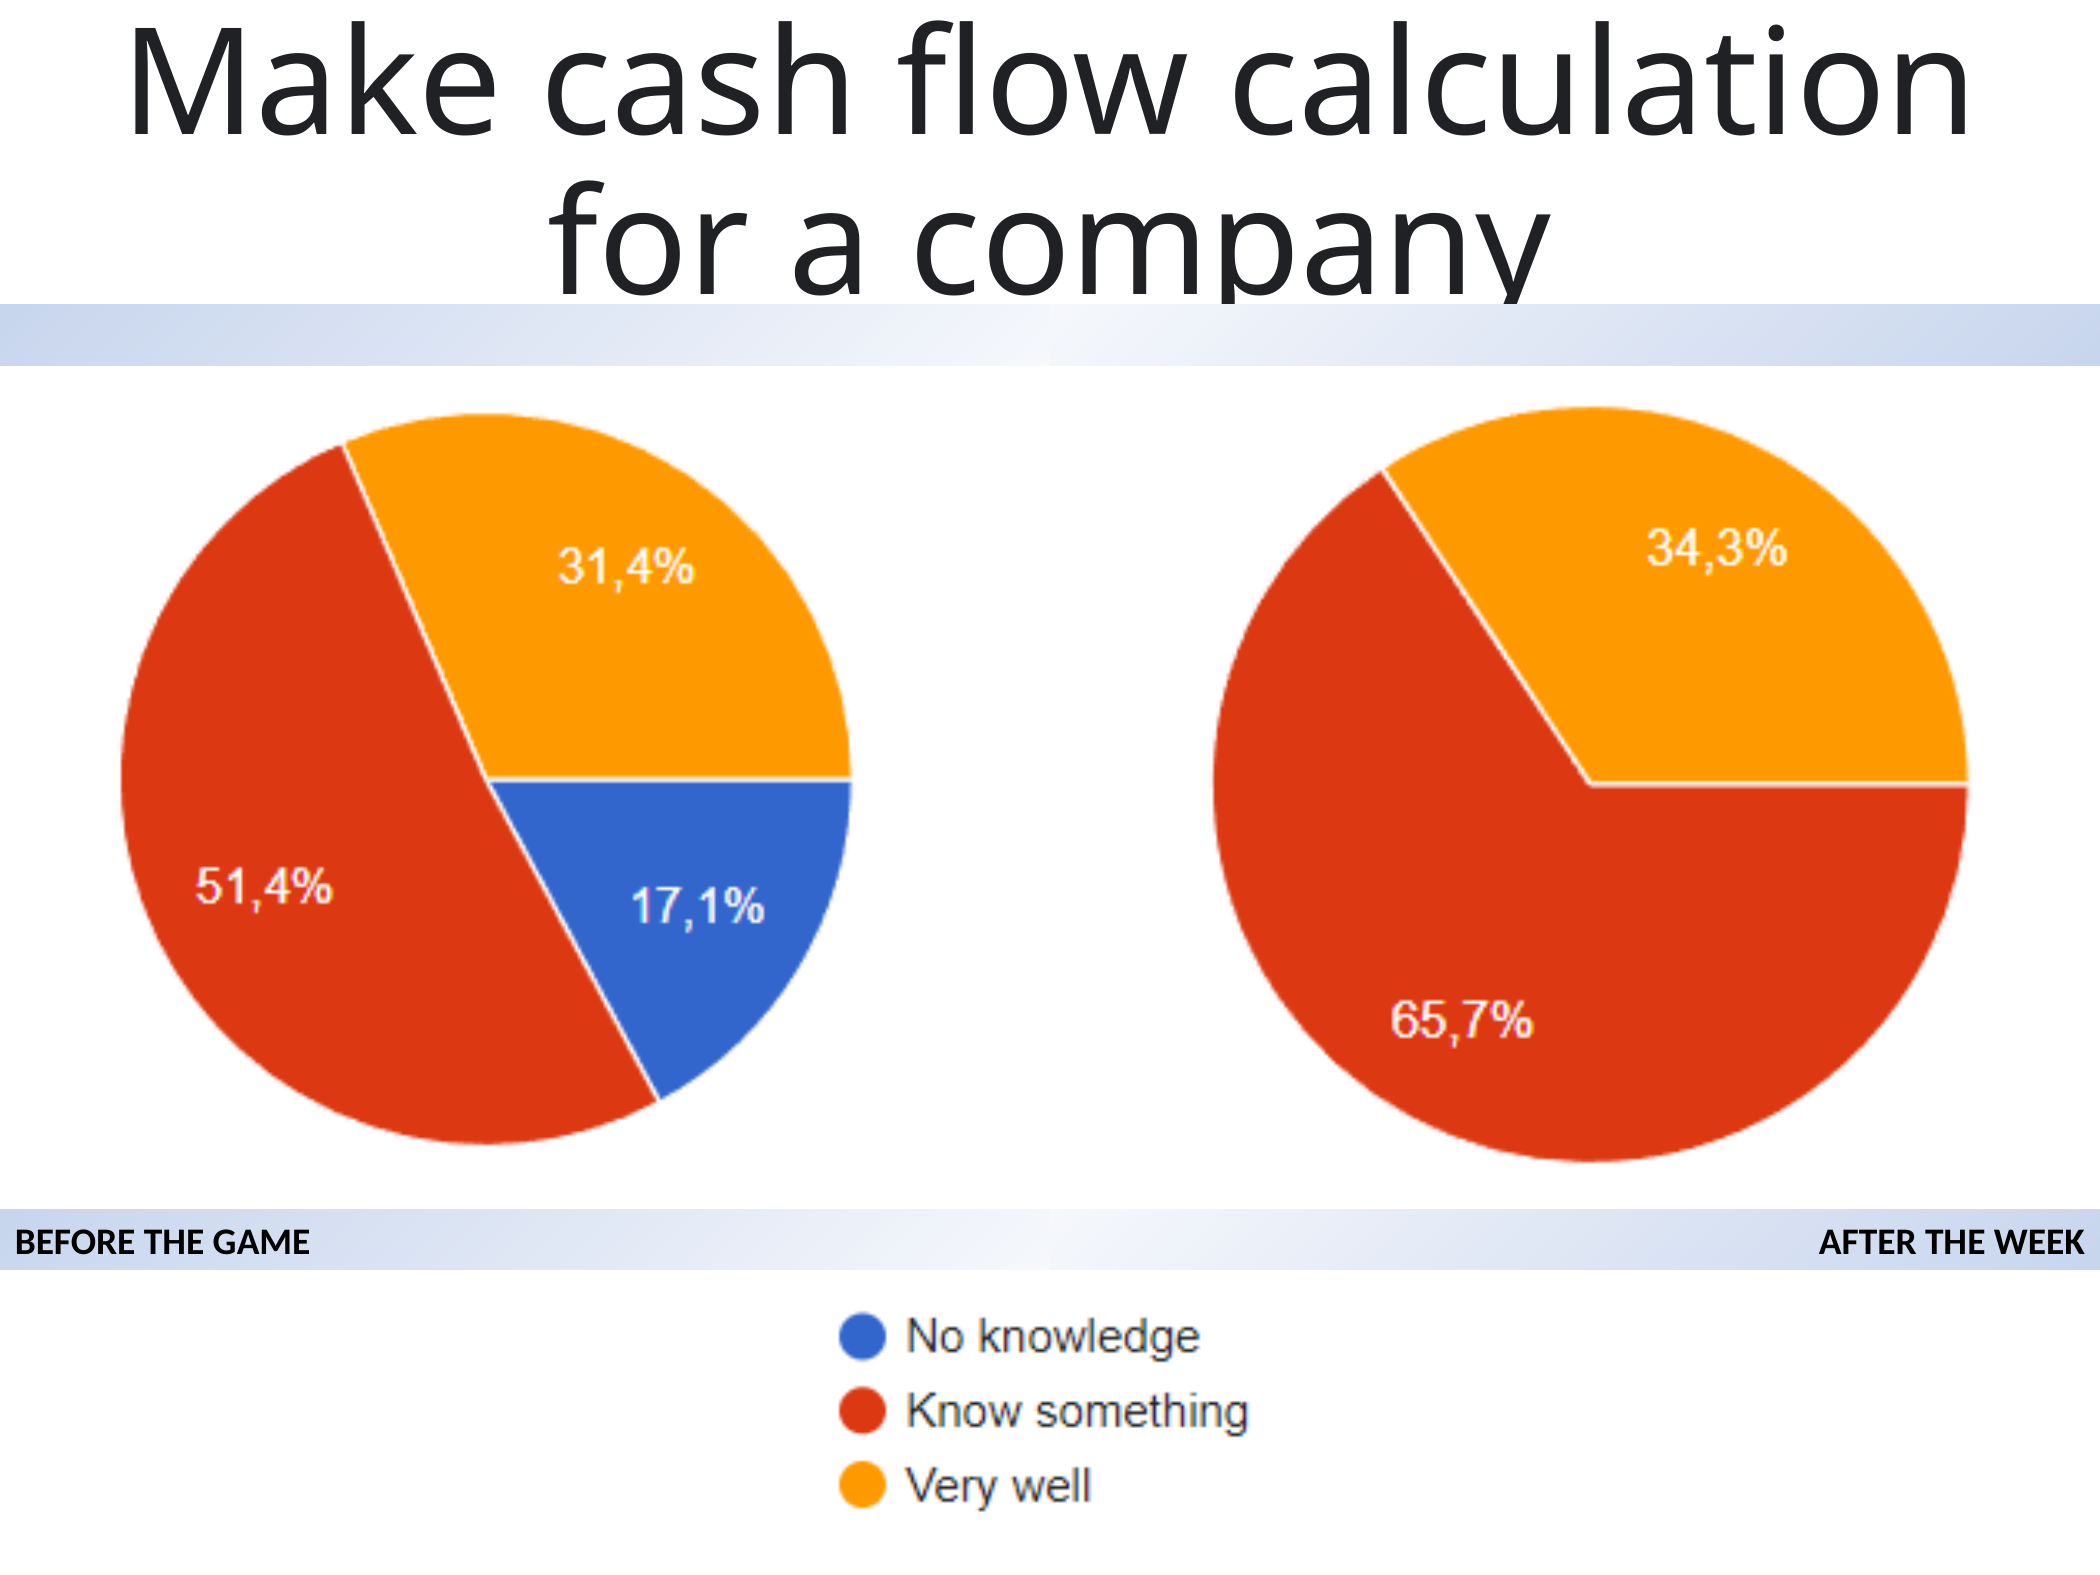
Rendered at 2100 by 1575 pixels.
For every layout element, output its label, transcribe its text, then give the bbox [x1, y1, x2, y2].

title Make cash flow calculation for a company [0, 0, 2100, 304]
text_box AFTER THE WEEK [1049, 1209, 2100, 1270]
picture [800, 1294, 1300, 1537]
text_box [0, 304, 1049, 366]
picture [92, 369, 903, 1182]
text_box [1049, 304, 2100, 366]
text_box BEFORE THE GAME [0, 1209, 1049, 1270]
picture [1197, 381, 2008, 1194]
